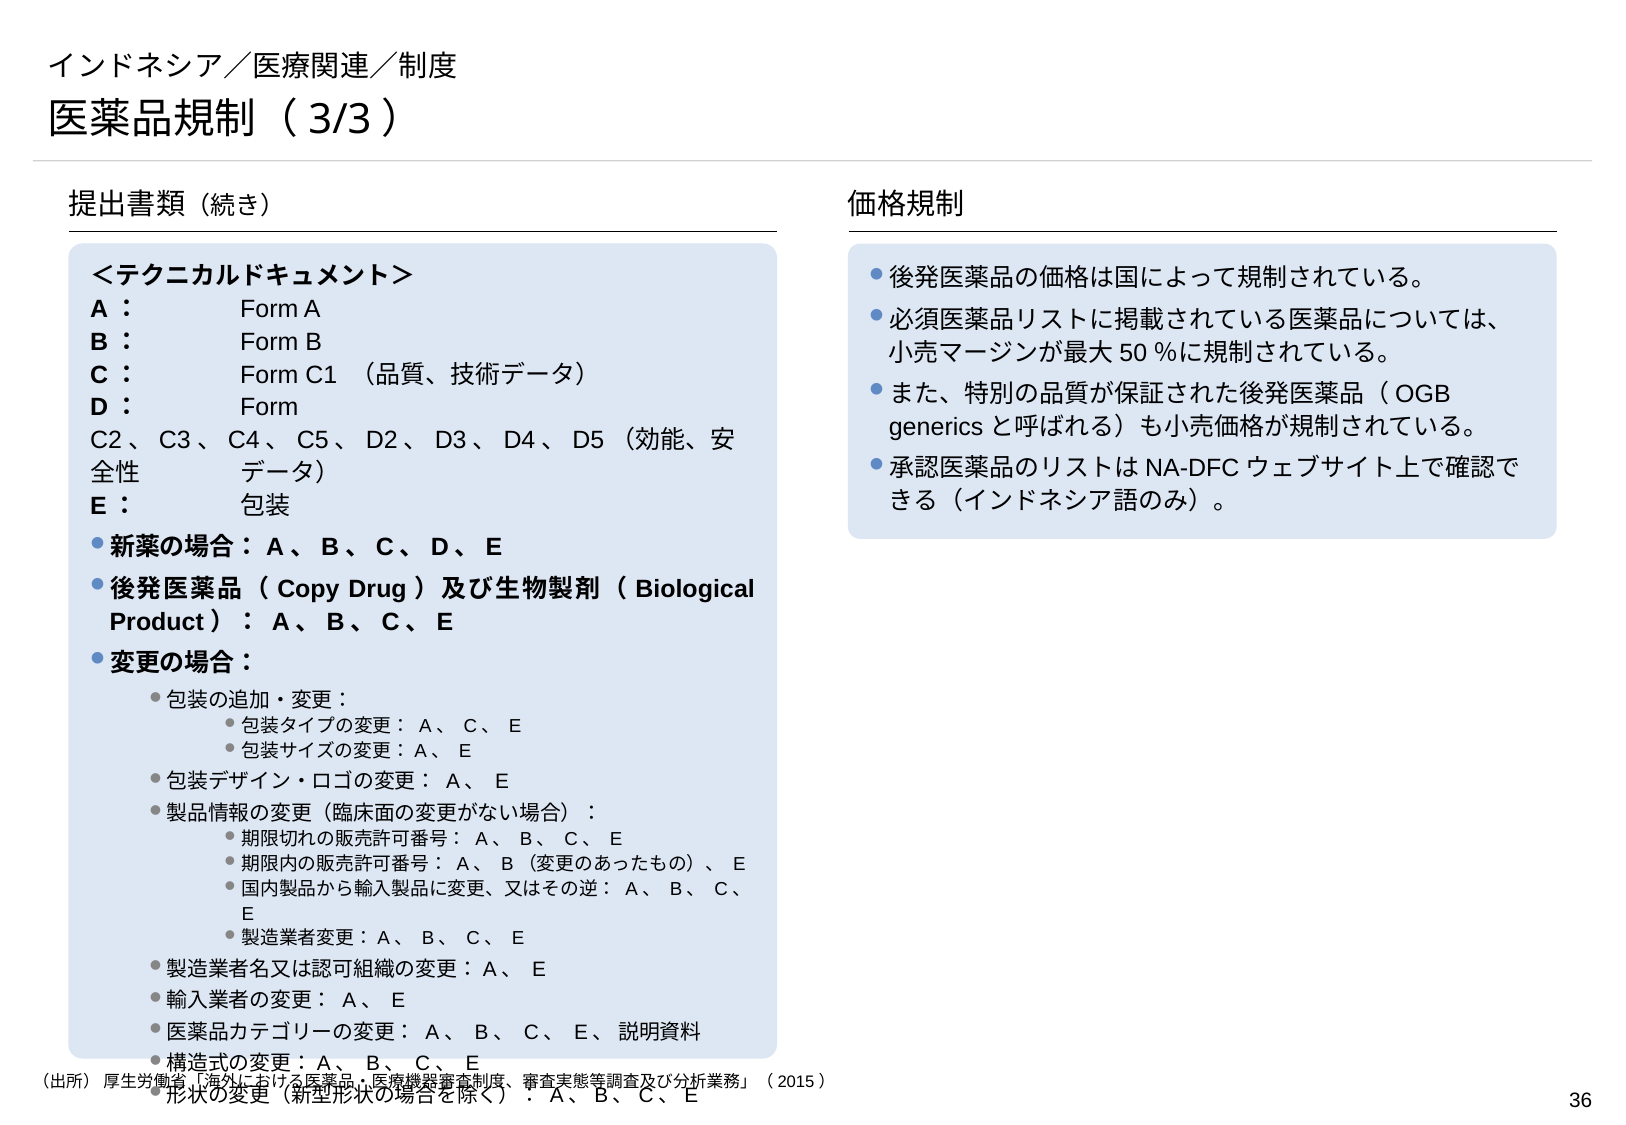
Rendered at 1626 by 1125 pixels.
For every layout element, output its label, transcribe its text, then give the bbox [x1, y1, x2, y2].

list 医薬品規制（3/3） [32, 90, 1593, 149]
text_box 後発医薬品の価格は国によって規制されている。 必須医薬品リストに掲載されている医薬品については、小売マージンが最大50％に規制されている。 また、特別の品質が保証された後発医薬品（OGB genericsと呼ばれる）も小売価格が規制されている。 承認医薬品のリストはNA-DFCウェブサイト上で確認できる（インドネシア語のみ）。 [847, 243, 1557, 539]
title インドネシア／医療関連／制度 [32, 30, 1593, 90]
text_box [847, 184, 1557, 232]
text_box ＜テクニカルドキュメント＞ A： Form A B： Form B C： Form C1 （品質、技術データ） D： Form C2、C3、C4、C5、D2、D3、D4、D5（効能、安全性 データ） E： 包装 新薬の場合：A、B、C、D、E 後発医薬品（Copy Drug）及び生物製剤（Biological Product）： A、B、C、E 変更の場合： 包装の追加・変更： 包装タイプの変更： A、 C、 E 包装サイズの変更：A、 E 包装デザイン・ロゴの変更： A、 E 製品情報の変更（臨床面の変更がない場合）： 期限切れの販売許可番号： A、 B、 C、 E 期限内の販売許可番号： A、 B（変更のあったもの）、 E 国内製品から輸入製品に変更、又はその逆： A、 B、 C、 E 製造業者変更：A、 B、 C、 E 製造業者名又は認可組織の変更：A、 E 輸入業者の変更： A、 E 医薬品カテゴリーの変更： A、 B、 C、 E、 説明資料 構造式の変更：A、 B、 C、 E 形状の変更（新型形状の場合を除く）： A、B、C、E [68, 243, 778, 1059]
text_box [68, 184, 778, 232]
text_box （出所） 厚生労働省「海外における医薬品・医療機器審査制度、審査実態等調査及び分析業務」（2015） [32, 1070, 1427, 1094]
